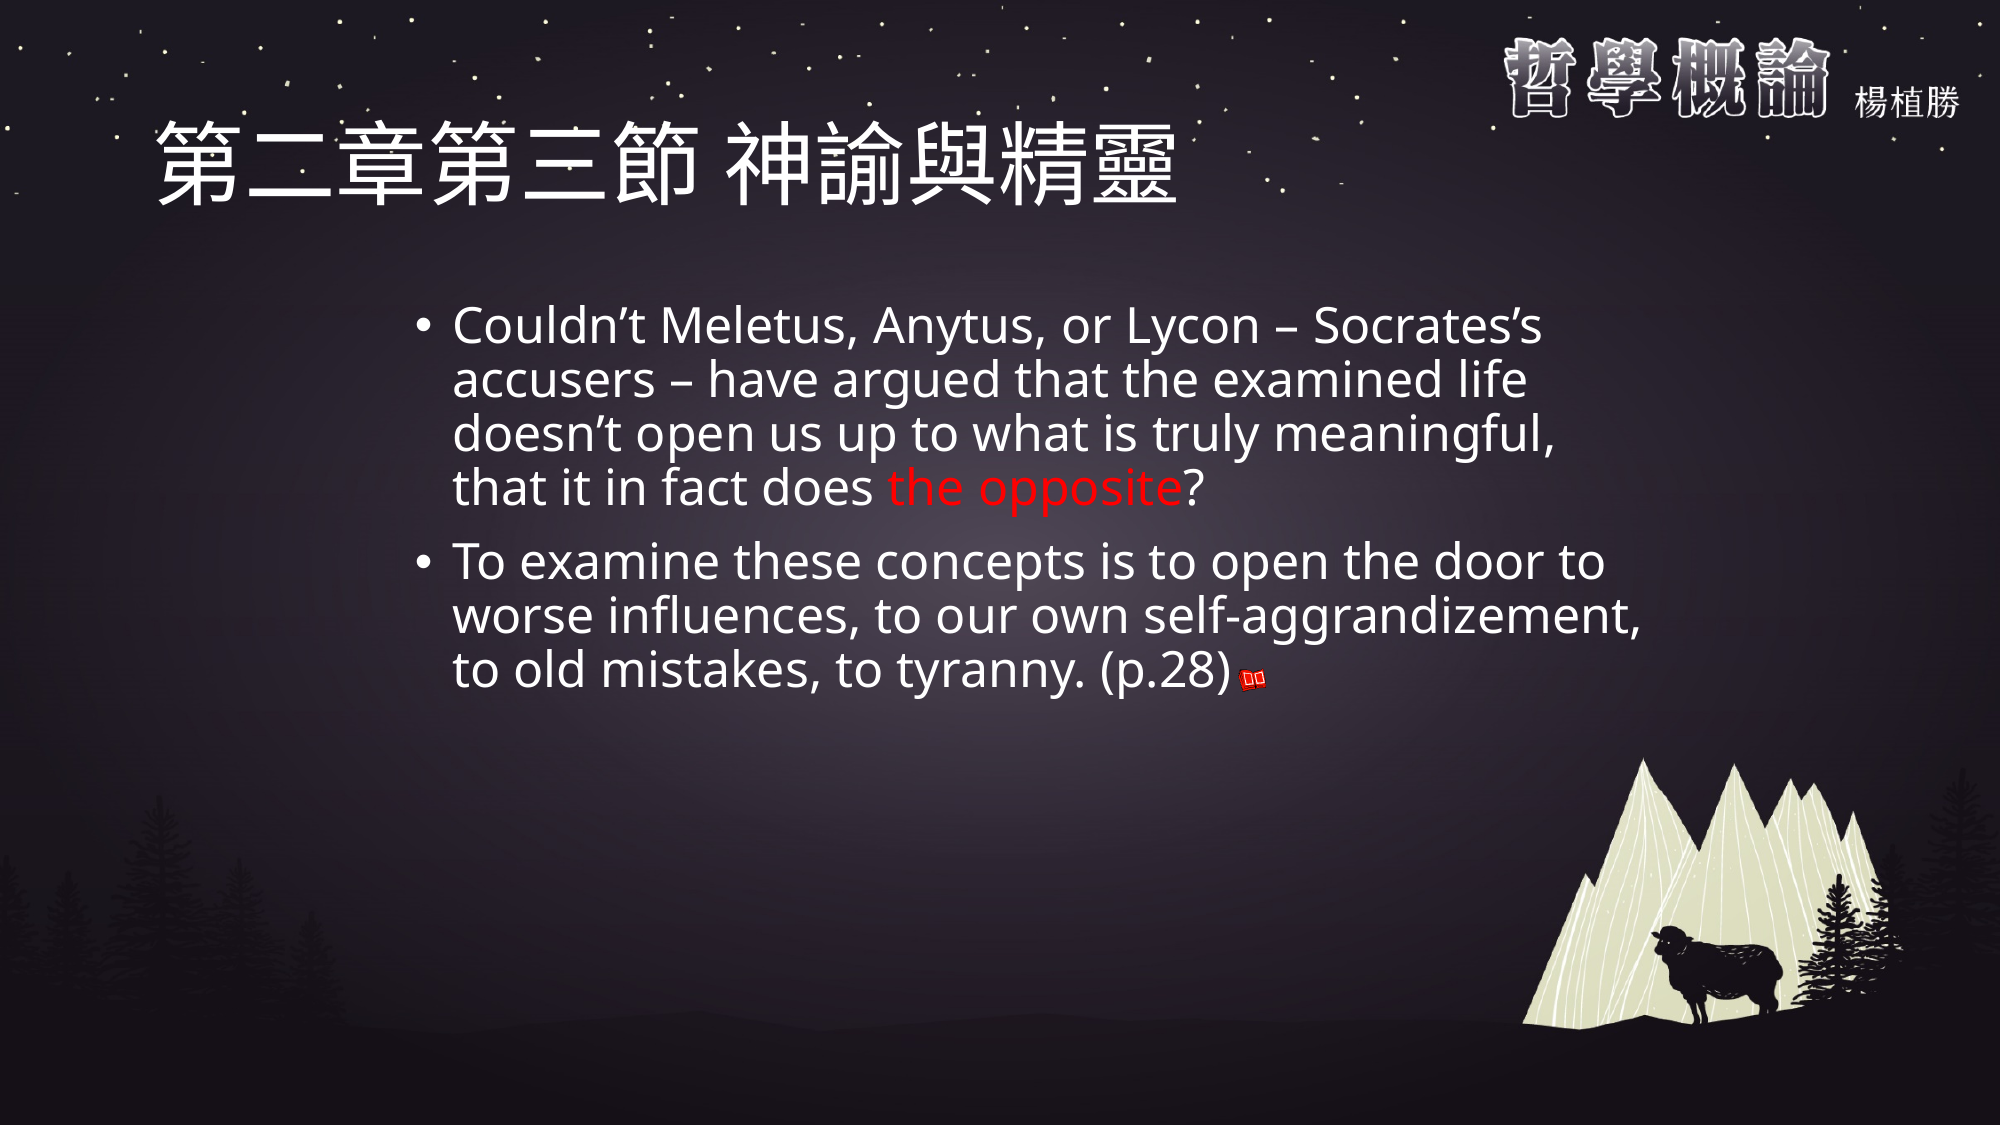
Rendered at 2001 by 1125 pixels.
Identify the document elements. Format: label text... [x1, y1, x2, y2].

picture [0, 0, 2000, 1125]
picture [1238, 668, 1266, 692]
list Couldn’t Meletus, Anytus, or Lycon – Socrates’s accusers – have argued that the examined life doesn’t open us up to what is truly meaningful, that it in fact does the opposite? To examine these concepts is to open the door to worse influences, to our own self-aggrandizement, to old mistakes, to tyranny. (p.28) [399, 292, 1675, 1125]
title 第二章第三節 神諭與精靈 [137, 59, 1863, 278]
